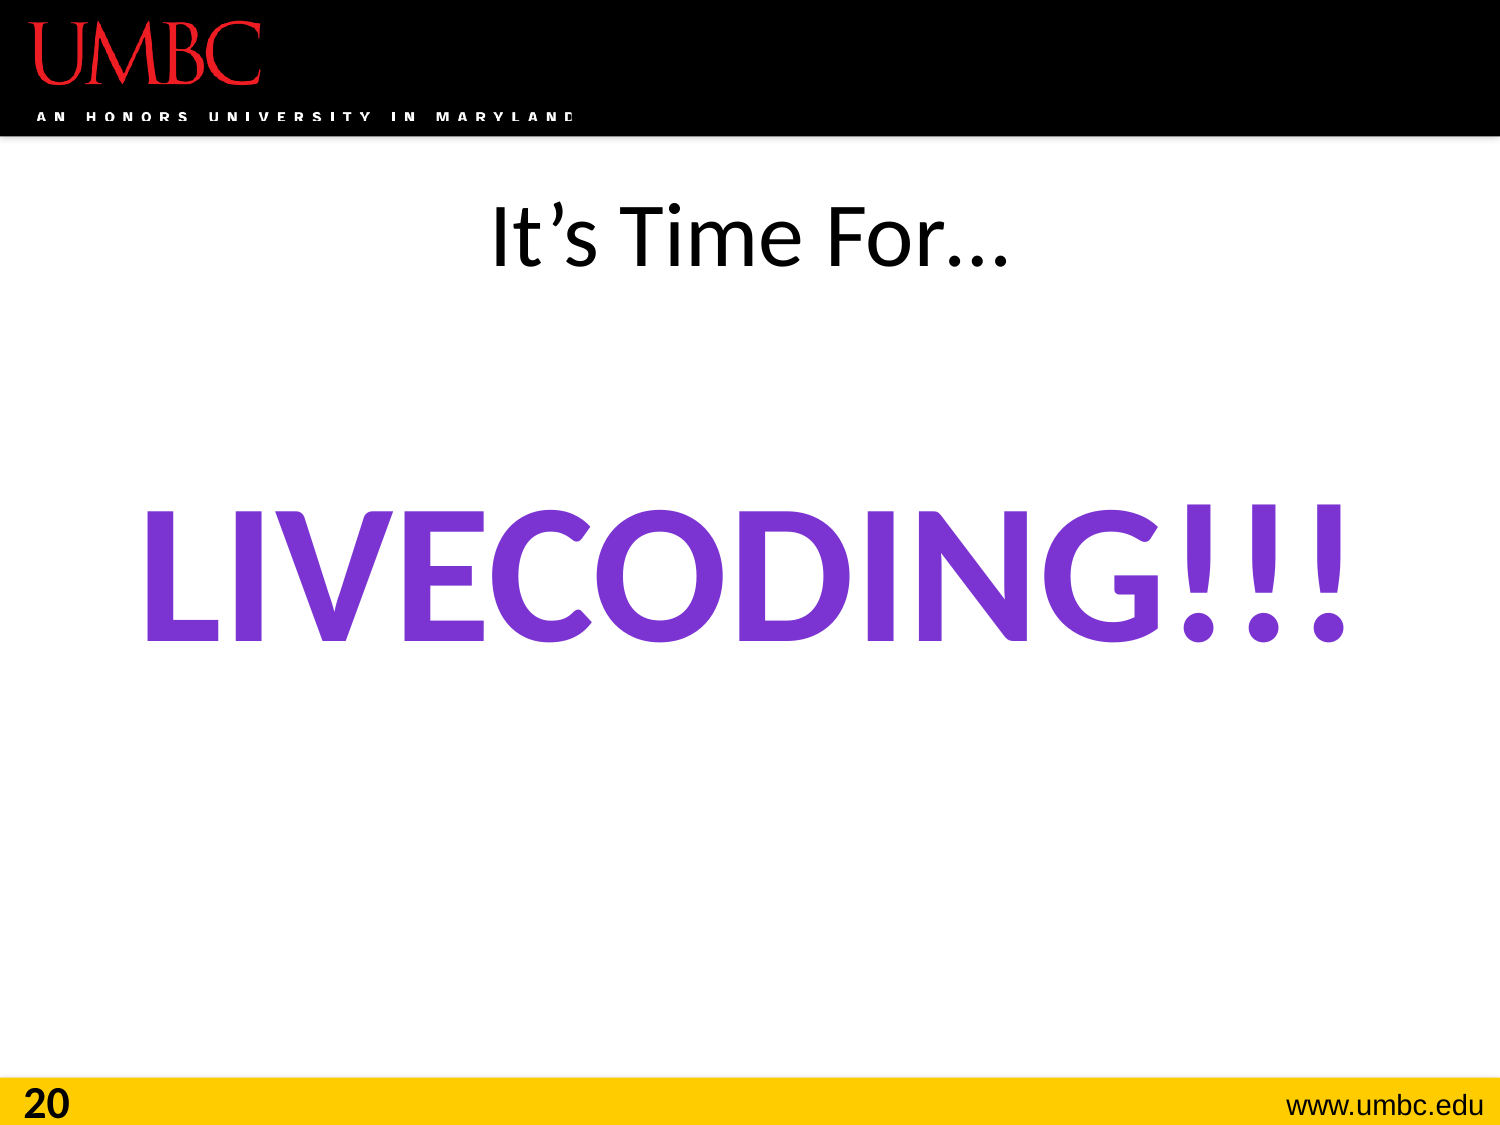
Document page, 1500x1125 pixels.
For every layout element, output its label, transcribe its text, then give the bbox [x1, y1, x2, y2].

title It’s Time For… [75, 136, 1425, 324]
slide_number 20 [0, 1065, 94, 1125]
text_box LIVECODING!!! [85, 433, 1415, 689]
